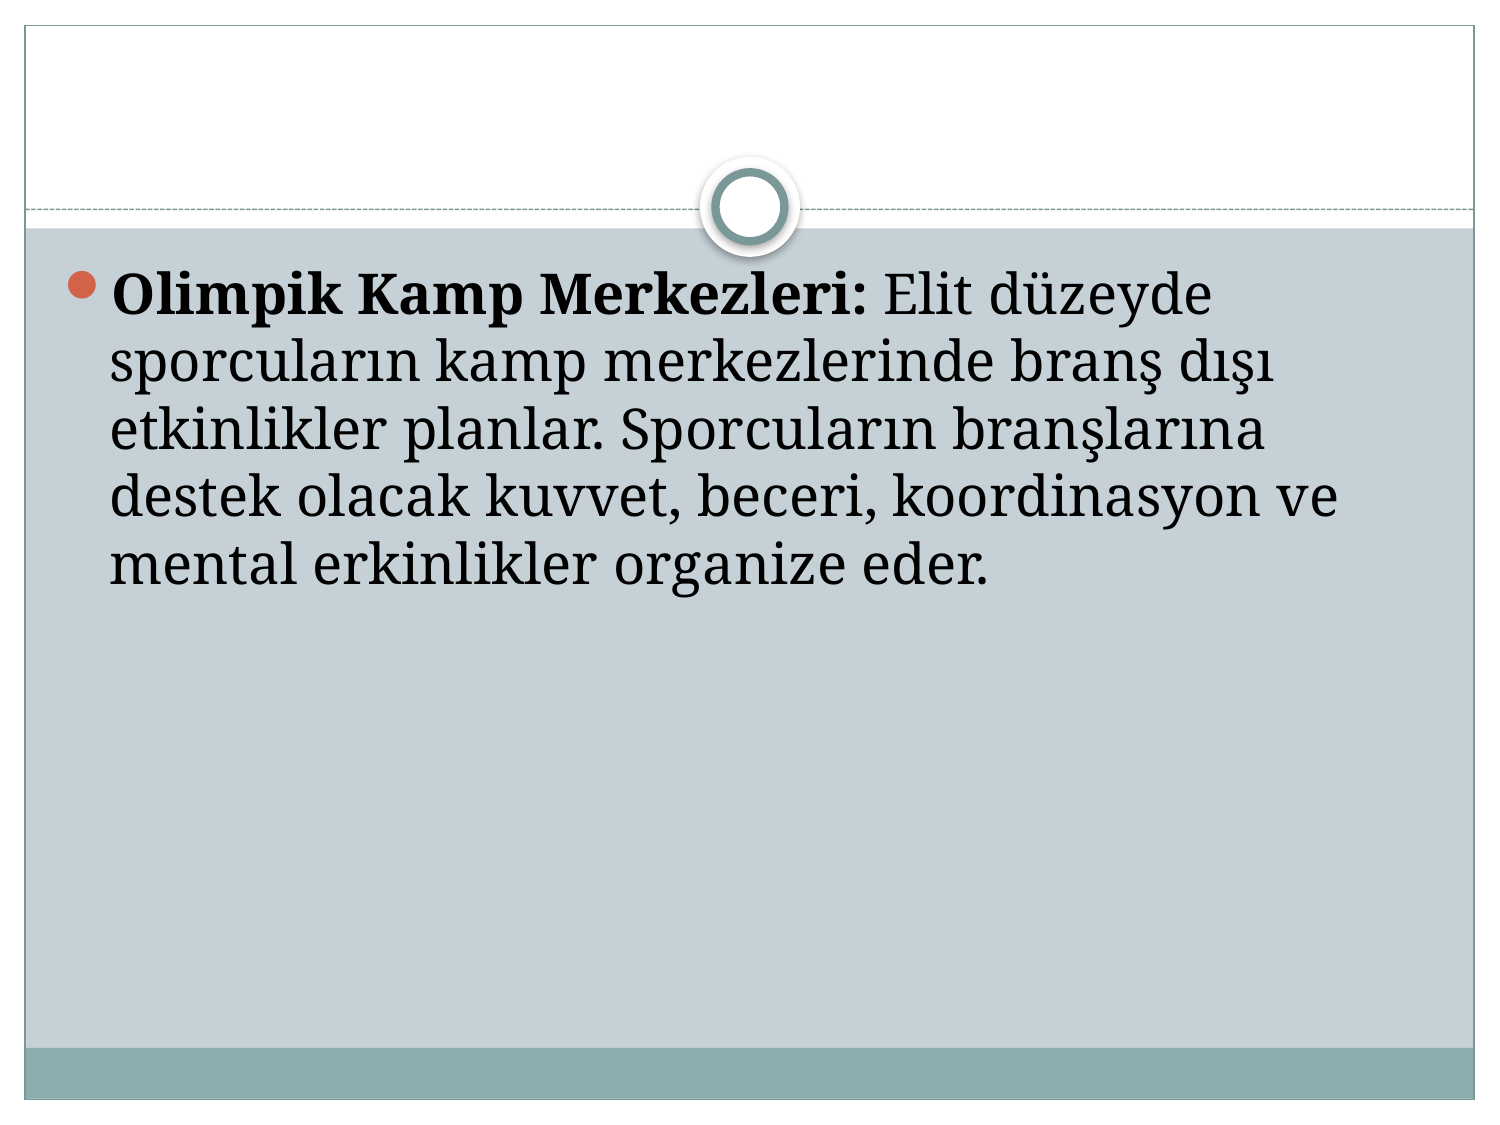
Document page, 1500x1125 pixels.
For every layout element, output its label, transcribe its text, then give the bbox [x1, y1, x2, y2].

list Olimpik Kamp Merkezleri: Elit düzeyde sporcuların kamp merkezlerinde branş dışı etkinlikler planlar. Sporcuların branşlarına destek olacak kuvvet, beceri, koordinasyon ve mental erkinlikler organize eder. [49, 250, 1445, 1001]
